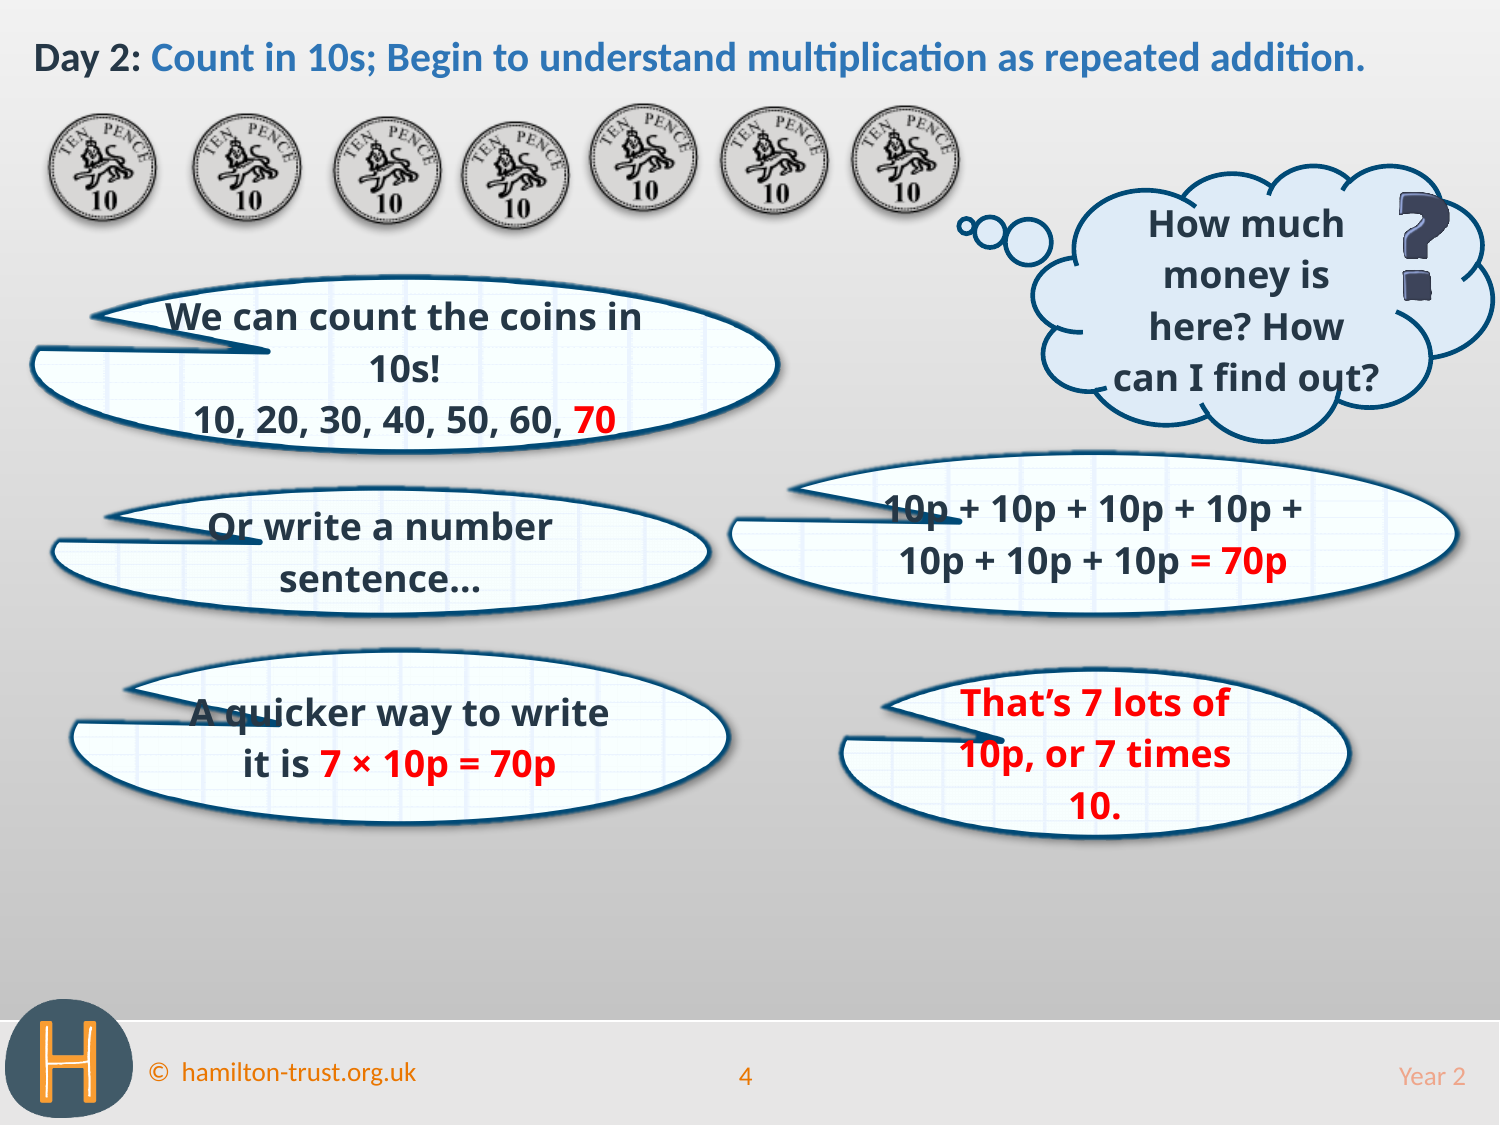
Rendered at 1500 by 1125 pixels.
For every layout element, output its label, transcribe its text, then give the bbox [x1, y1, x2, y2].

footer Year 2 [870, 1044, 1482, 1105]
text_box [1033, 165, 1493, 441]
picture [37, 106, 169, 230]
text_box That’s 7 lots of 10p, or 7 times 10. [844, 672, 1347, 836]
text_box 10p + 10p + 10p + 10p + 10p + 10p + 10p = 70p [732, 455, 1456, 613]
text_box Day 2: Count in 10s; Begin to understand multiplication as repeated addition. [19, 22, 1485, 88]
text_box Or write a number sentence… [55, 491, 707, 614]
picture [5, 999, 133, 1118]
slide_number 4 [686, 1044, 805, 1105]
text_box A quicker way to write it is 7 × 10p = 70p [74, 653, 727, 821]
text_box We can count the coins in 10s! 10, 20, 30, 40, 50, 60, 70 [36, 281, 775, 449]
picture [322, 96, 972, 238]
picture [181, 106, 314, 230]
